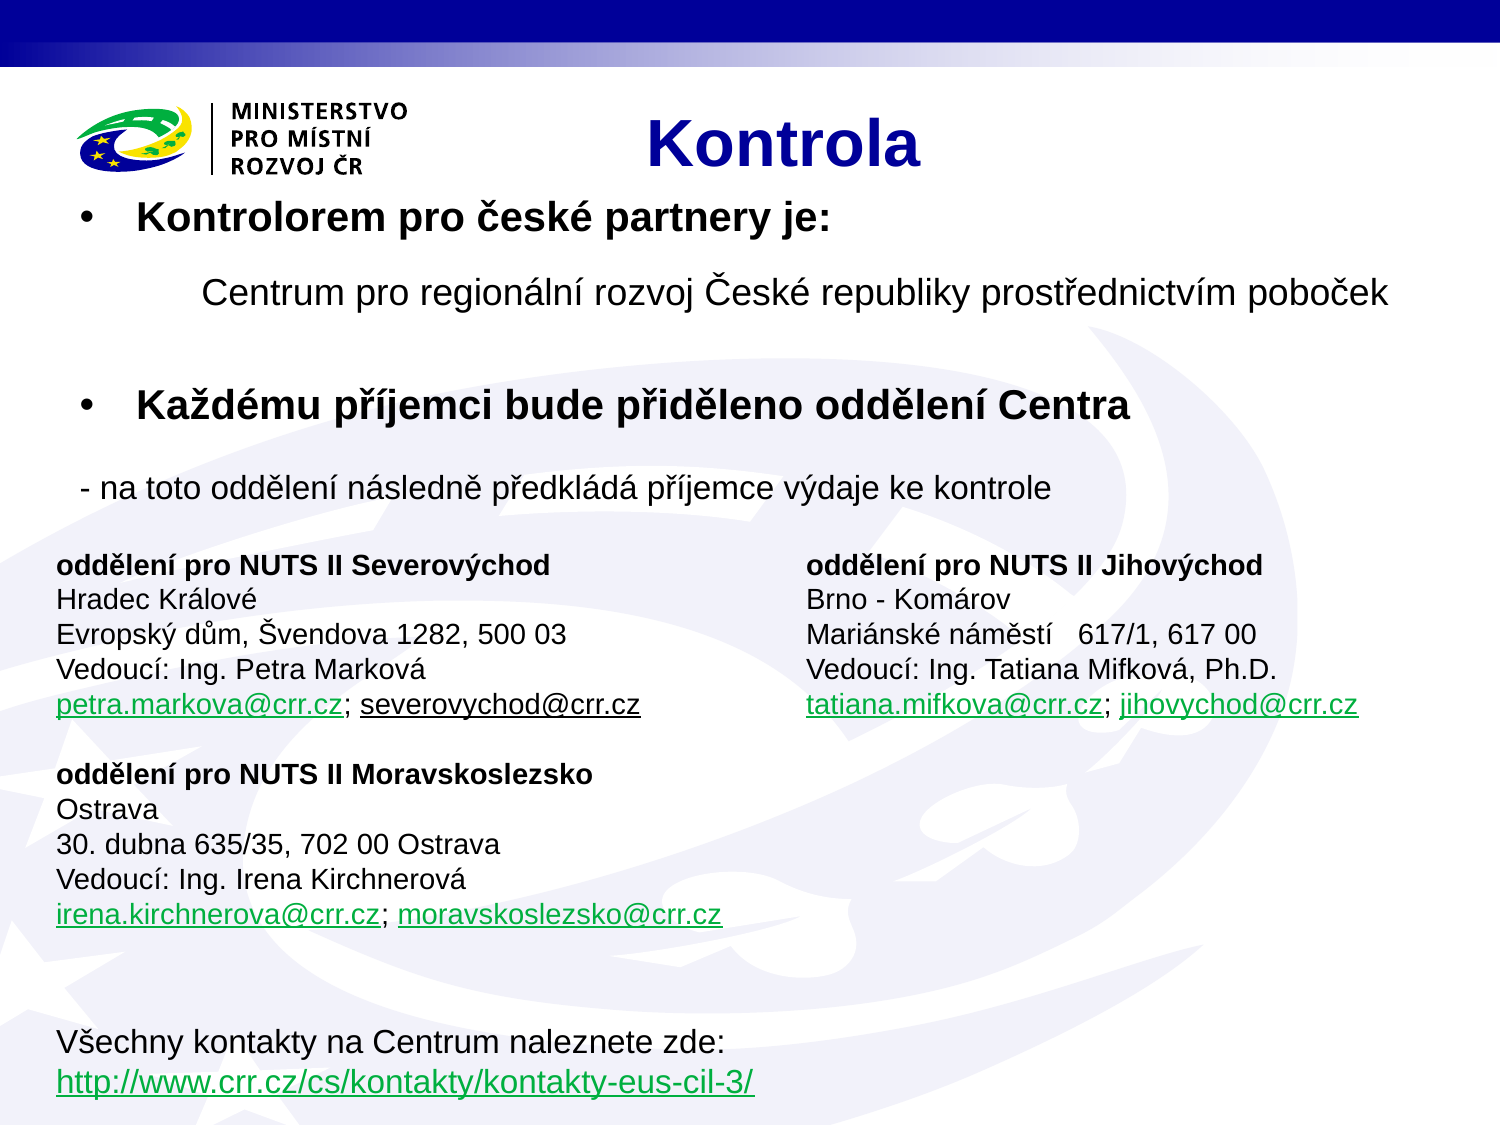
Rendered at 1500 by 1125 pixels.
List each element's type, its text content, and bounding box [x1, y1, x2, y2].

text_box oddělení pro NUTS II Severovýchod oddělení pro NUTS II Jihovýchod Hradec Králové Brno - Komárov Evropský dům, Švendova 1282, 500 03 Mariánské náměstí 617/1, 617 00 Vedoucí: Ing. Petra Marková Vedoucí: Ing. Tatiana Mifková, Ph.D. petra.markova@crr.cz; severovychod@crr.cz tatiana.mifkova@crr.cz; jihovychod@crr.cz oddělení pro NUTS II Moravskoslezsko Ostrava 30. dubna 635/35, 702 00 Ostrava Vedoucí: Ing. Irena Kirchnerová irena.kirchnerova@crr.cz; moravskoslezsko@crr.cz Všechny kontakty na Centrum naleznete zde: http://www.crr.cz/cs/kontakty/kontakty-eus-cil-3/ [41, 503, 1459, 1083]
text_box Kontrola [631, 92, 1211, 187]
list Kontrolorem pro české partnery je: Centrum pro regionální rozvoj České republiky prostřednictvím poboček Každému příjemci bude přiděleno oddělení Centra - na toto oddělení následně předkládá příjemce výdaje ke kontrole [64, 188, 1425, 503]
